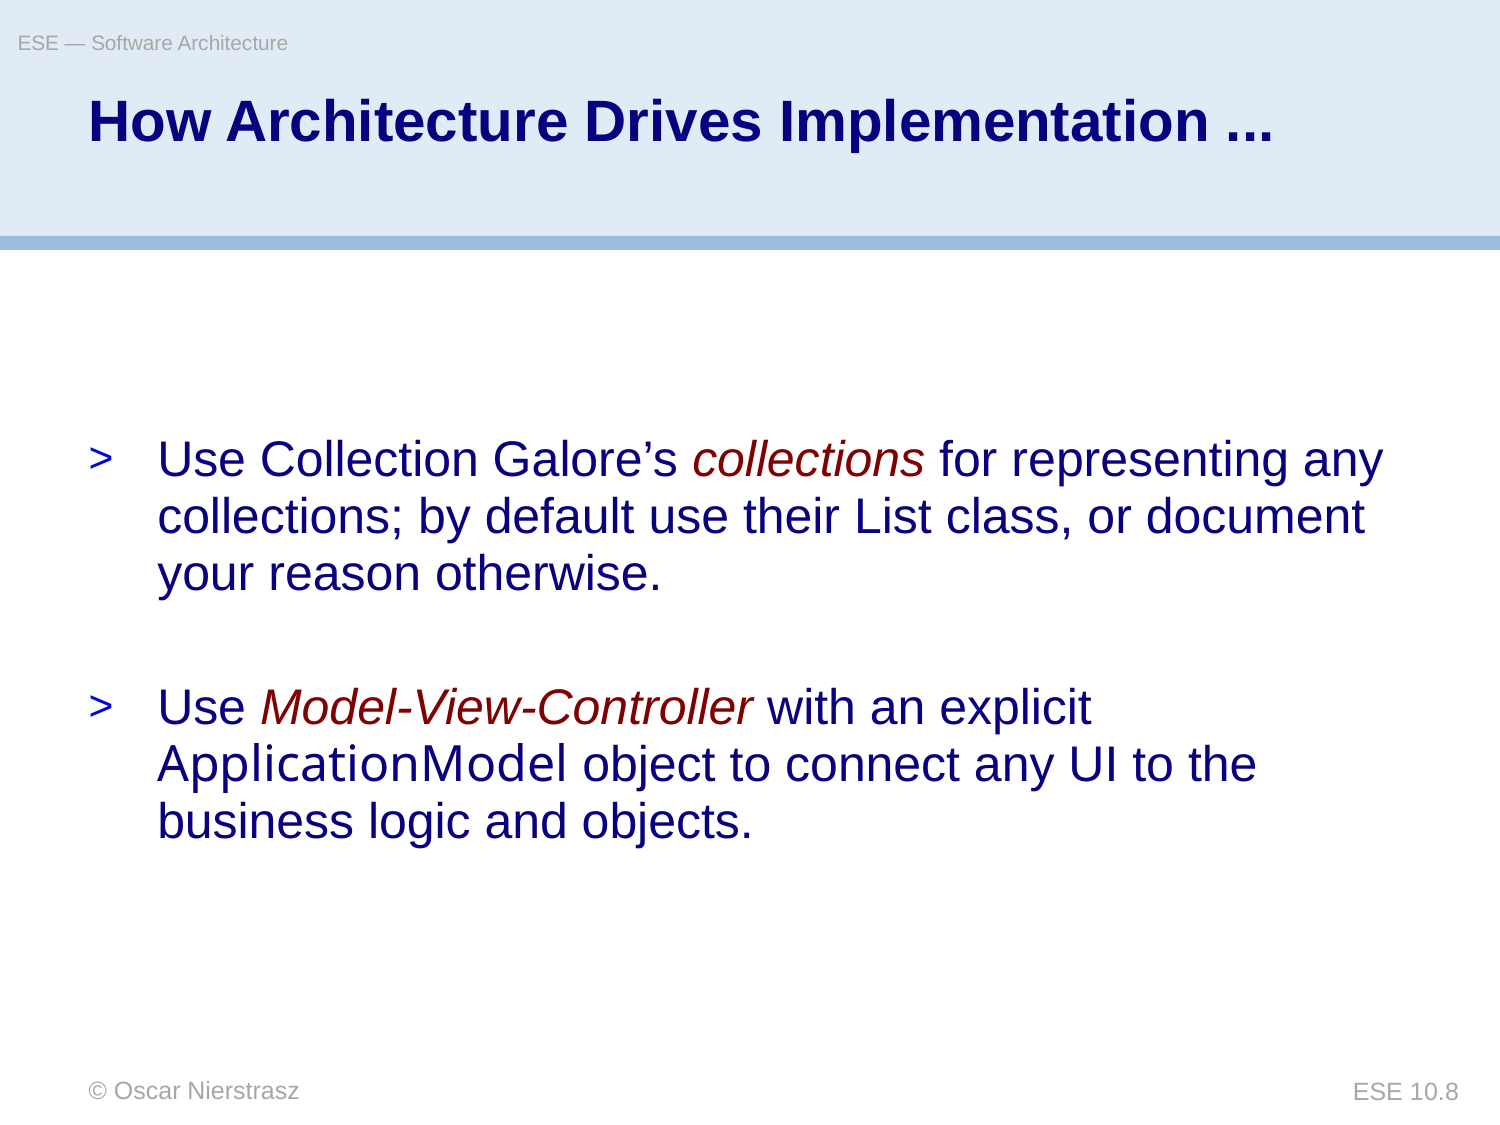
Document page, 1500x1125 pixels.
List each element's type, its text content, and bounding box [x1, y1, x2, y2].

slide_number © Oscar Nierstrasz [88, 1073, 715, 1104]
slide_number ESE 10.8 [1237, 1074, 1460, 1105]
footer ESE — Software Architecture [17, 29, 904, 72]
list Use Collection Galore’s collections for representing any collections; by default use their List class, or document your reason otherwise. Use Model-View-Controller with an explicit ApplicationModel object to connect any UI to the business logic and objects. [88, 271, 1413, 1010]
title How Architecture Drives Implementation ... [88, 90, 1413, 226]
